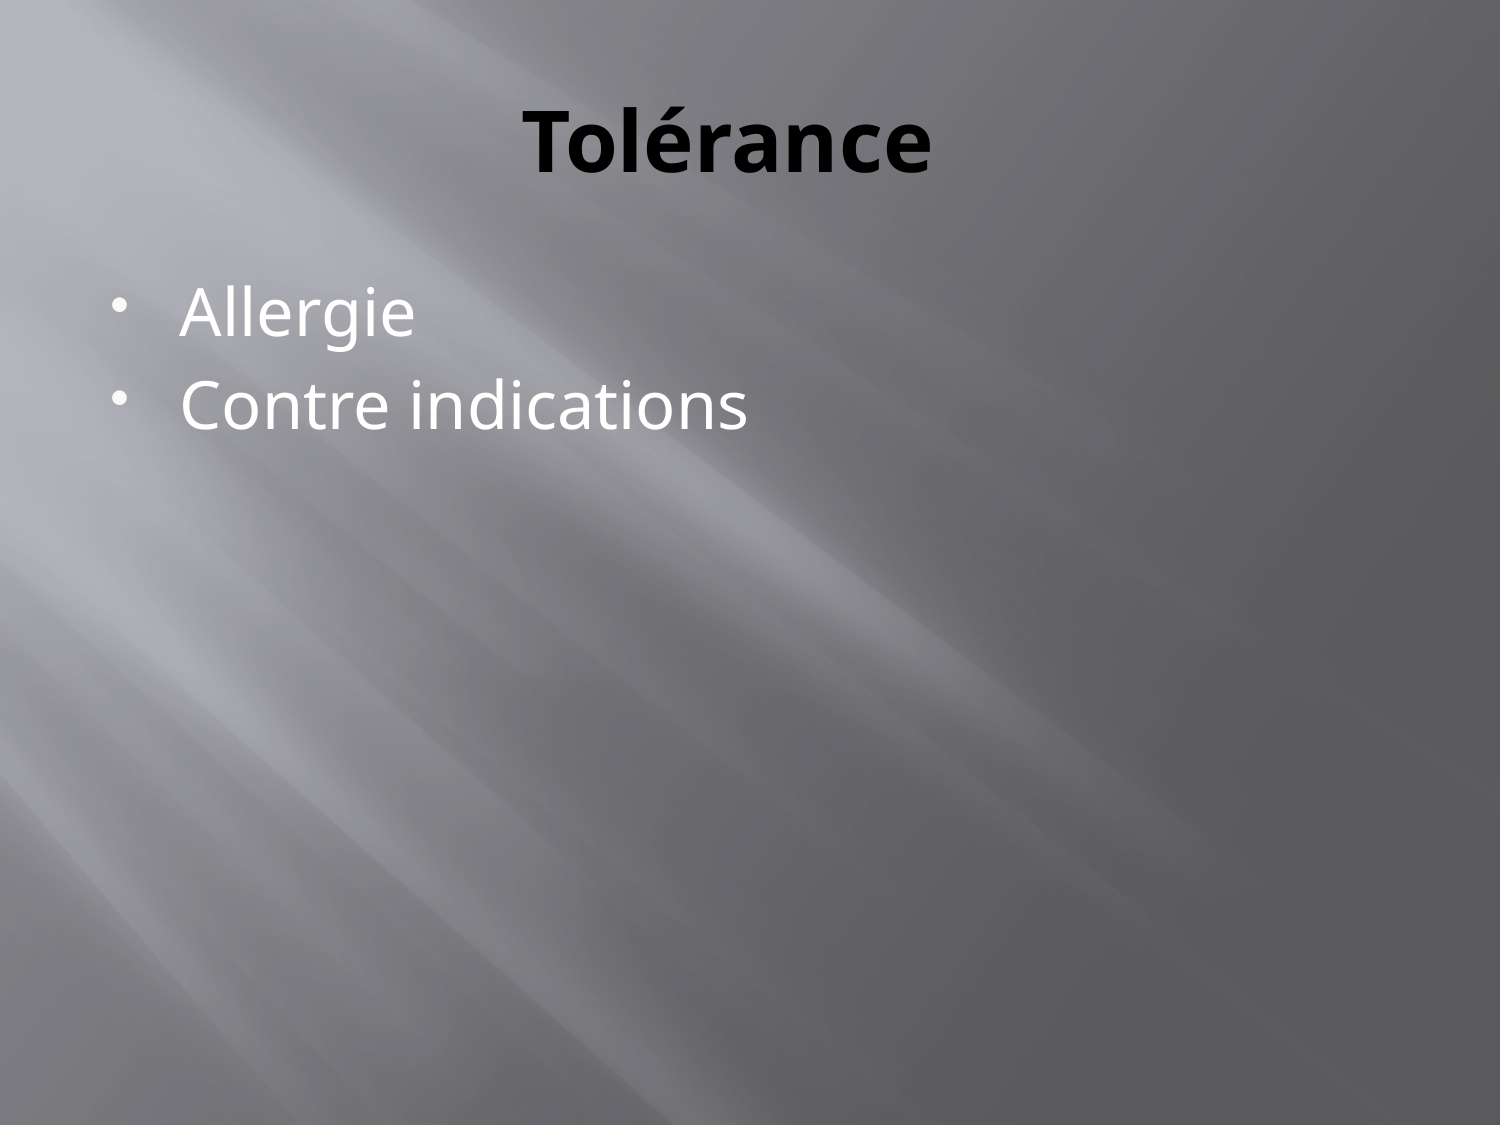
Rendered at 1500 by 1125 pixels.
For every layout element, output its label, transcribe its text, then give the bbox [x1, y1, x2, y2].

list Allergie Contre indications [75, 262, 1425, 1035]
title Tolérance [75, 45, 1425, 233]
